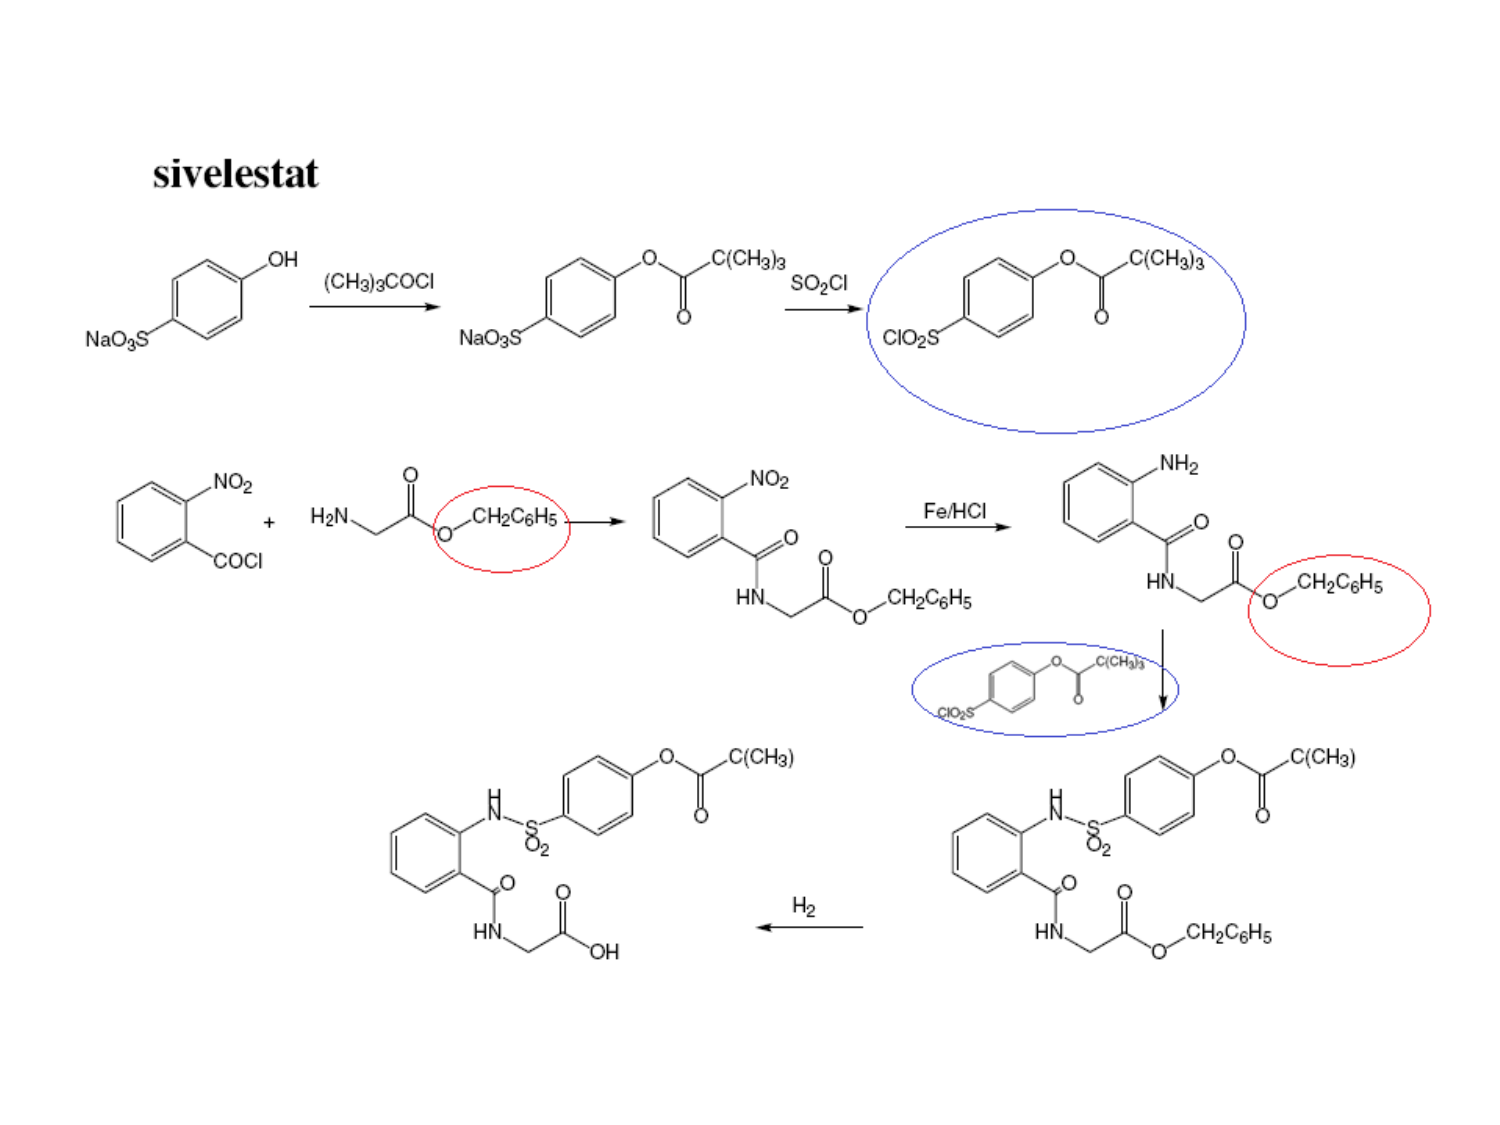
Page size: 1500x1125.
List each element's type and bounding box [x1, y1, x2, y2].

picture [14, 141, 1486, 984]
